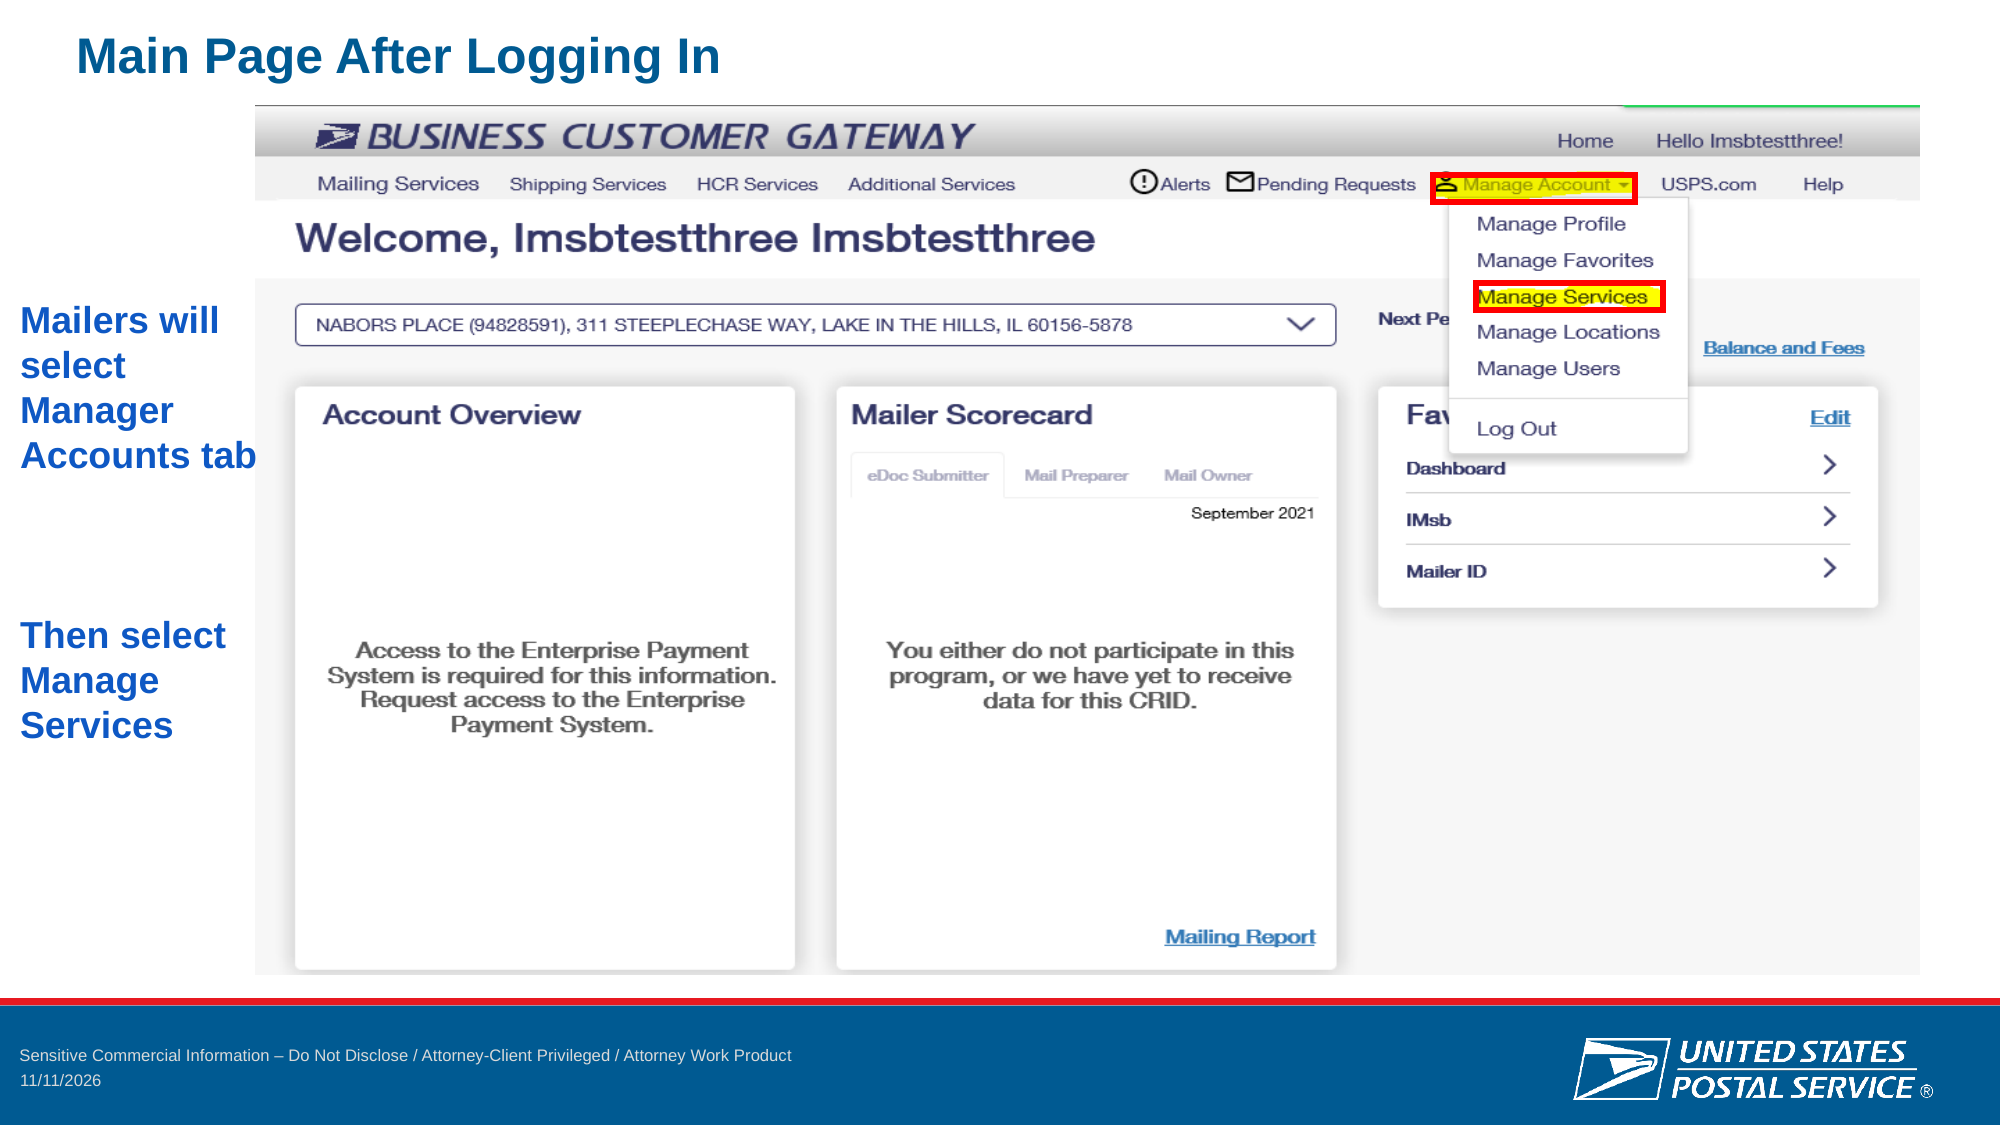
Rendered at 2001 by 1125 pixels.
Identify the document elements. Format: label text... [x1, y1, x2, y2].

title Main Page After Logging In [60, 0, 1786, 115]
picture [255, 105, 1920, 975]
picture [1573, 1038, 1933, 1100]
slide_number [5, 1060, 193, 1099]
text_box Mailers will select Manager Accounts tab Then select Manage Services [5, 198, 255, 754]
